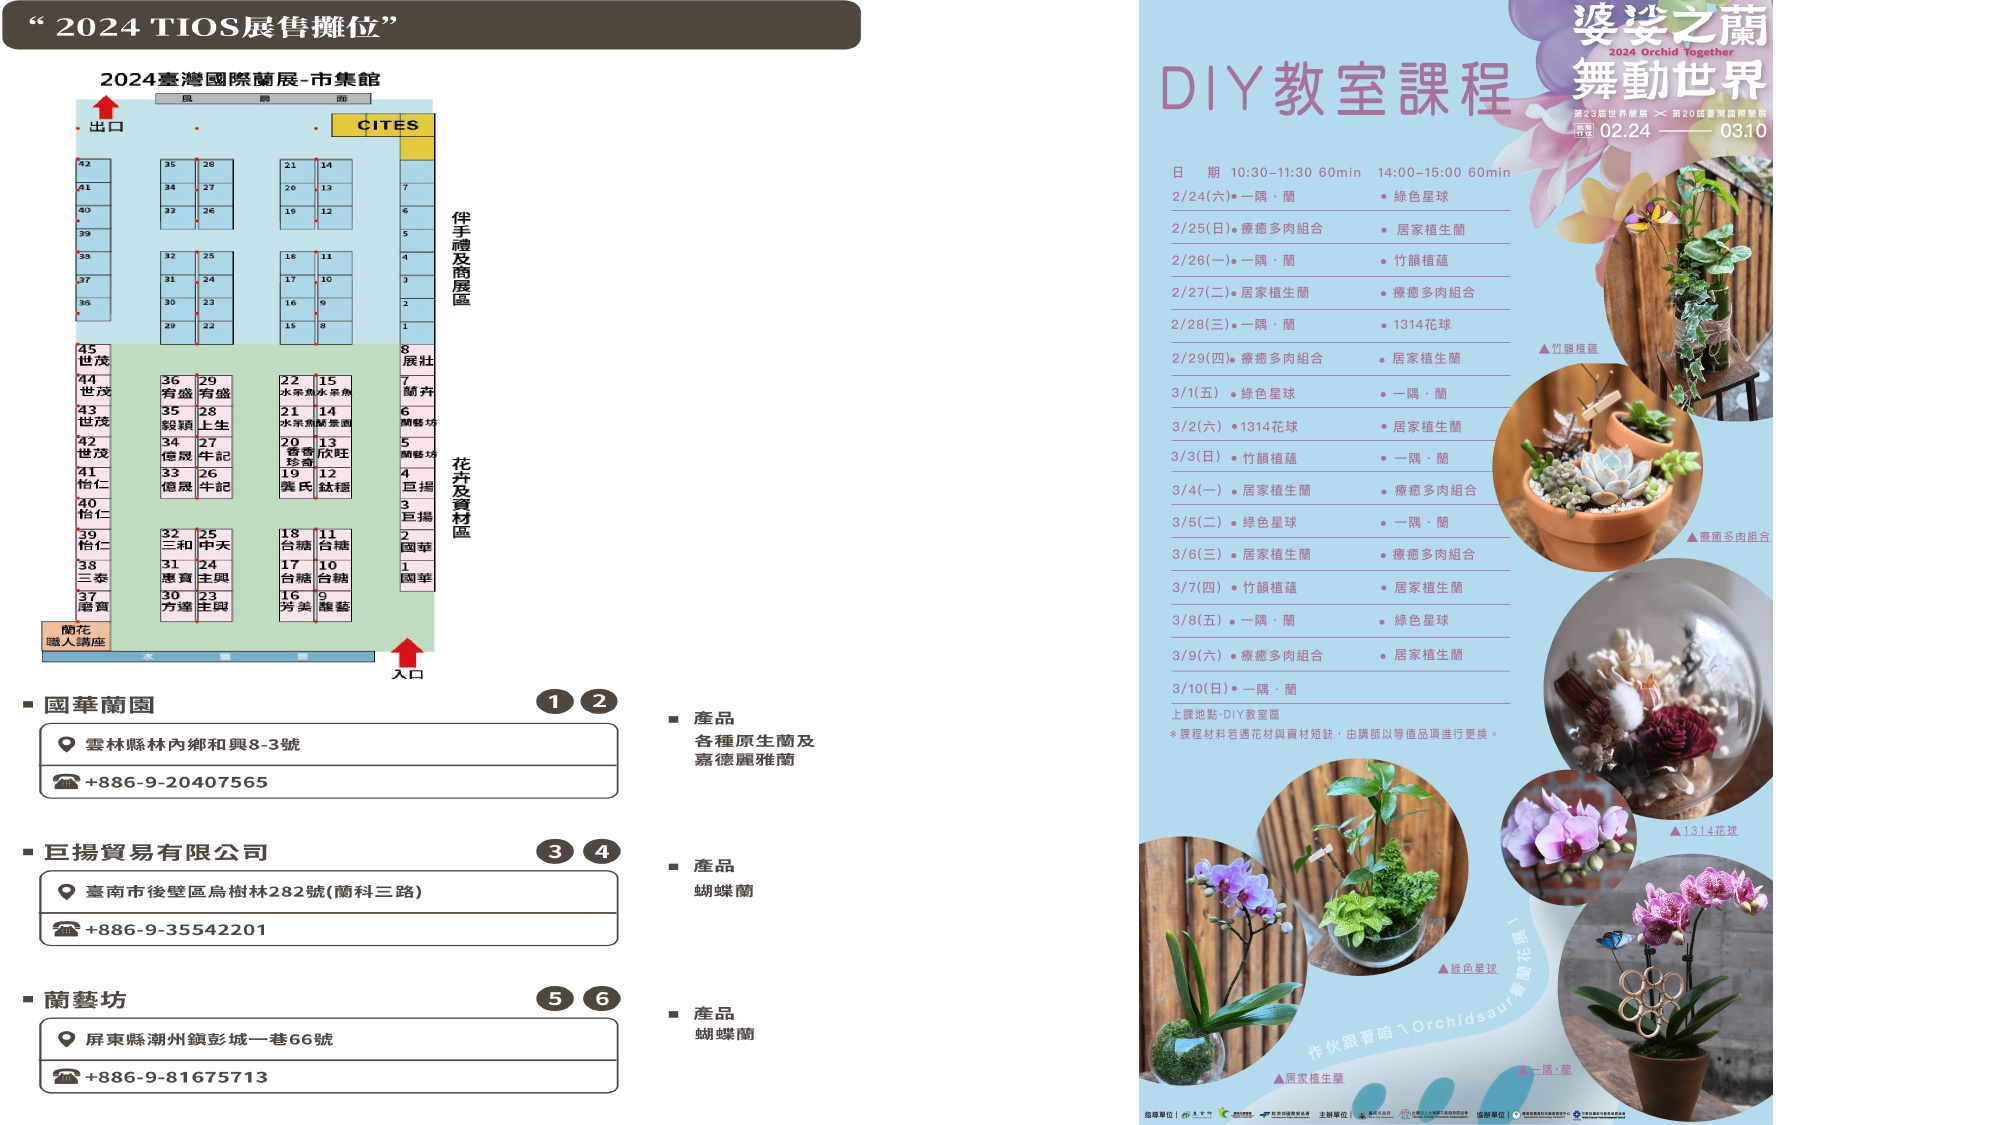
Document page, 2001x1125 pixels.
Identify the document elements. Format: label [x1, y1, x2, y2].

picture [0, 0, 861, 1125]
picture [1139, 0, 1773, 1125]
